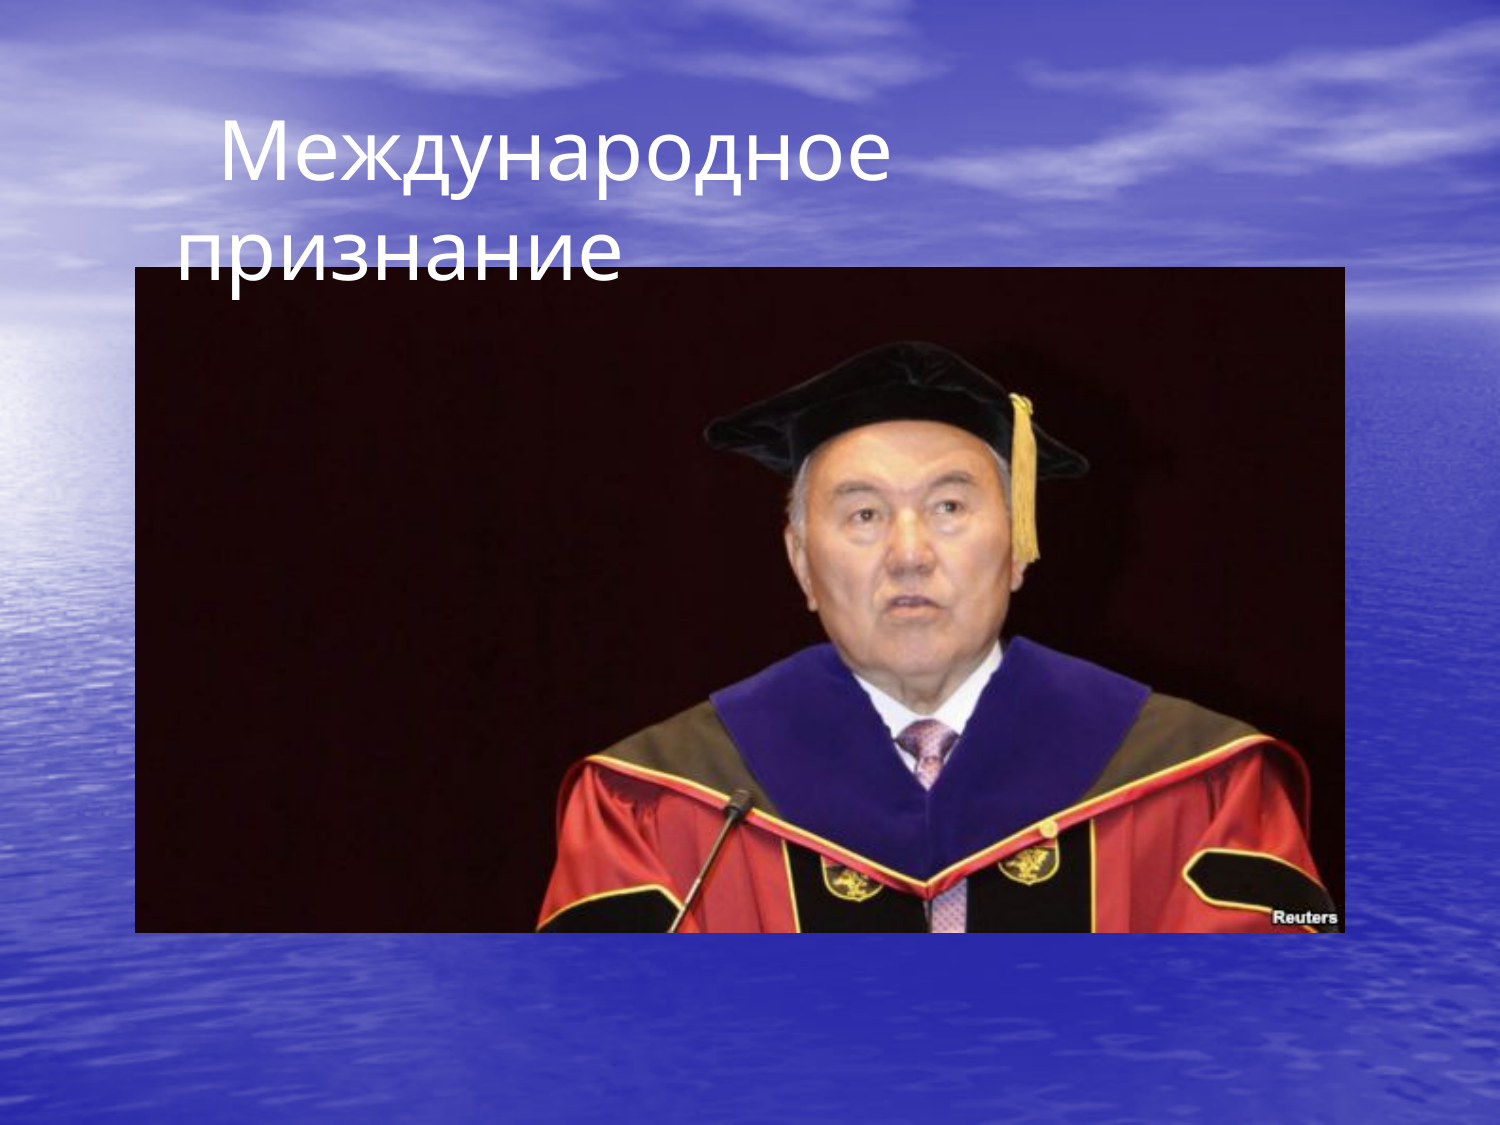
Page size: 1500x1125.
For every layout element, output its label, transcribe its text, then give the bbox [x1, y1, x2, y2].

text_box Международное признание [159, 90, 1317, 265]
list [135, 266, 1345, 933]
